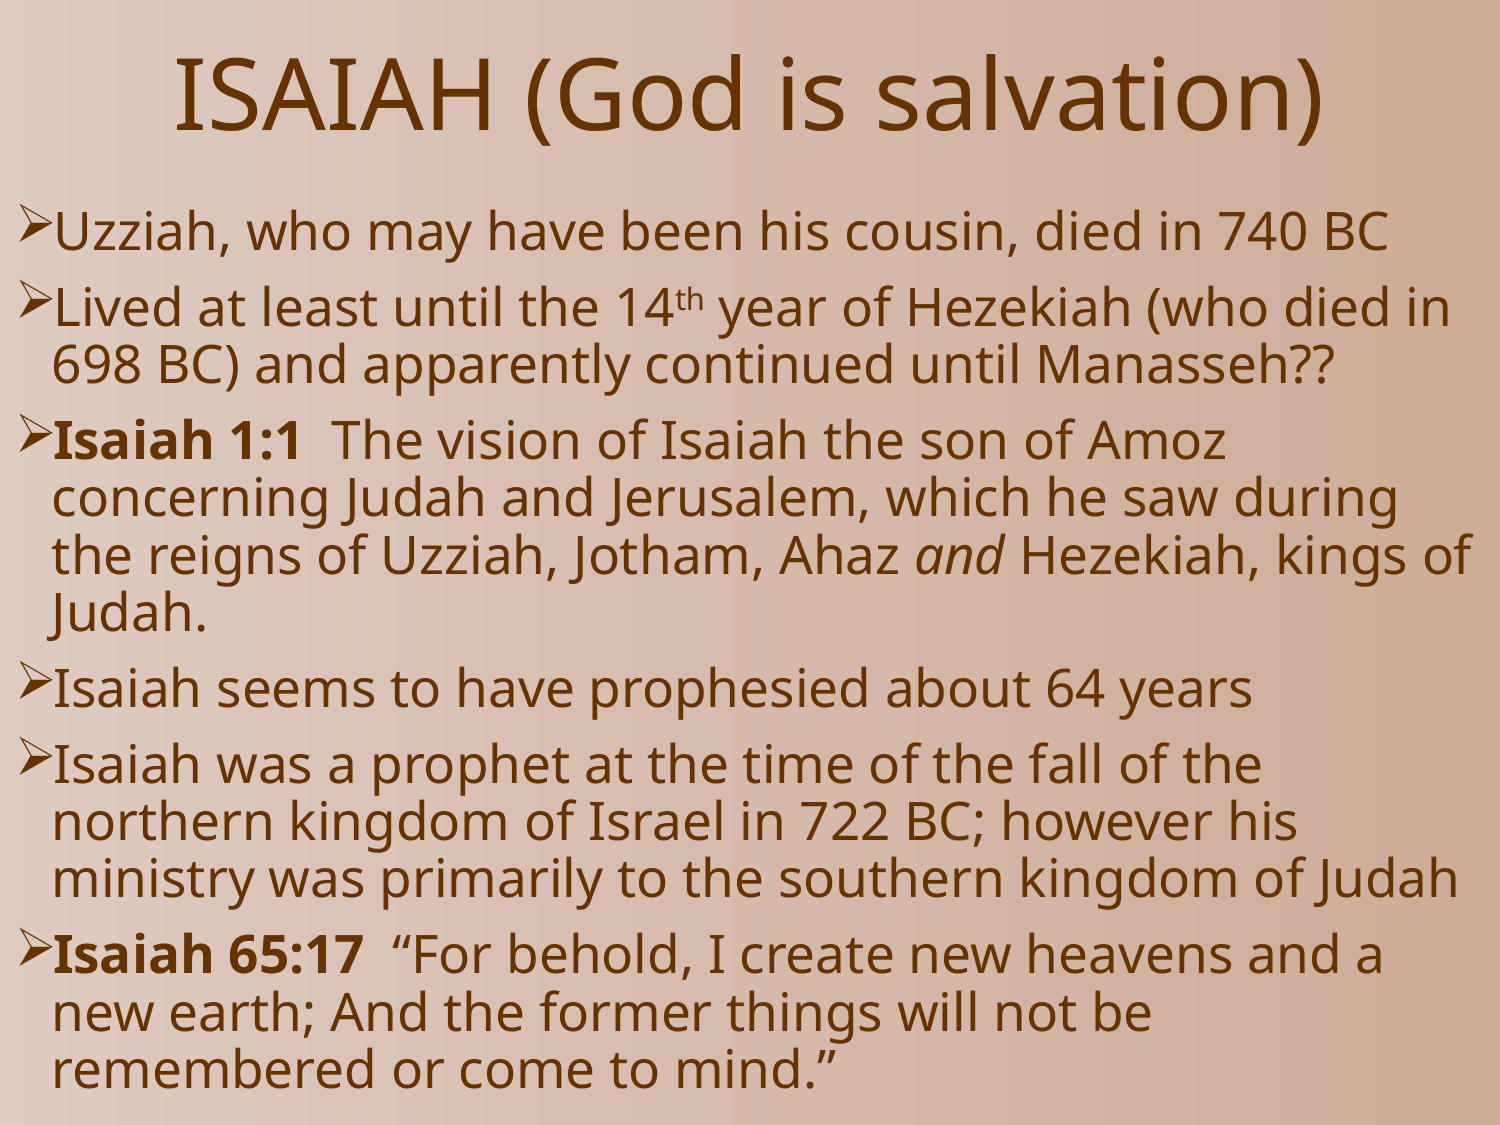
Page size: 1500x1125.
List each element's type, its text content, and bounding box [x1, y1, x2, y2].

title ISAIAH (God is salvation) [0, 0, 1500, 197]
list Uzziah, who may have been his cousin, died in 740 BC Lived at least until the 14th year of Hezekiah (who died in 698 BC) and apparently continued until Manasseh?? Isaiah 1:1 The vision of Isaiah the son of Amoz concerning Judah and Jerusalem, which he saw during the reigns of Uzziah, Jotham, Ahaz and Hezekiah, kings of Judah. Isaiah seems to have prophesied about 64 years Isaiah was a prophet at the time of the fall of the northern kingdom of Israel in 722 BC; however his ministry was primarily to the southern kingdom of Judah Isaiah 65:17 “For behold, I create new heavens and a new earth; And the former things will not be remembered or come to mind.” [0, 197, 1500, 1125]
